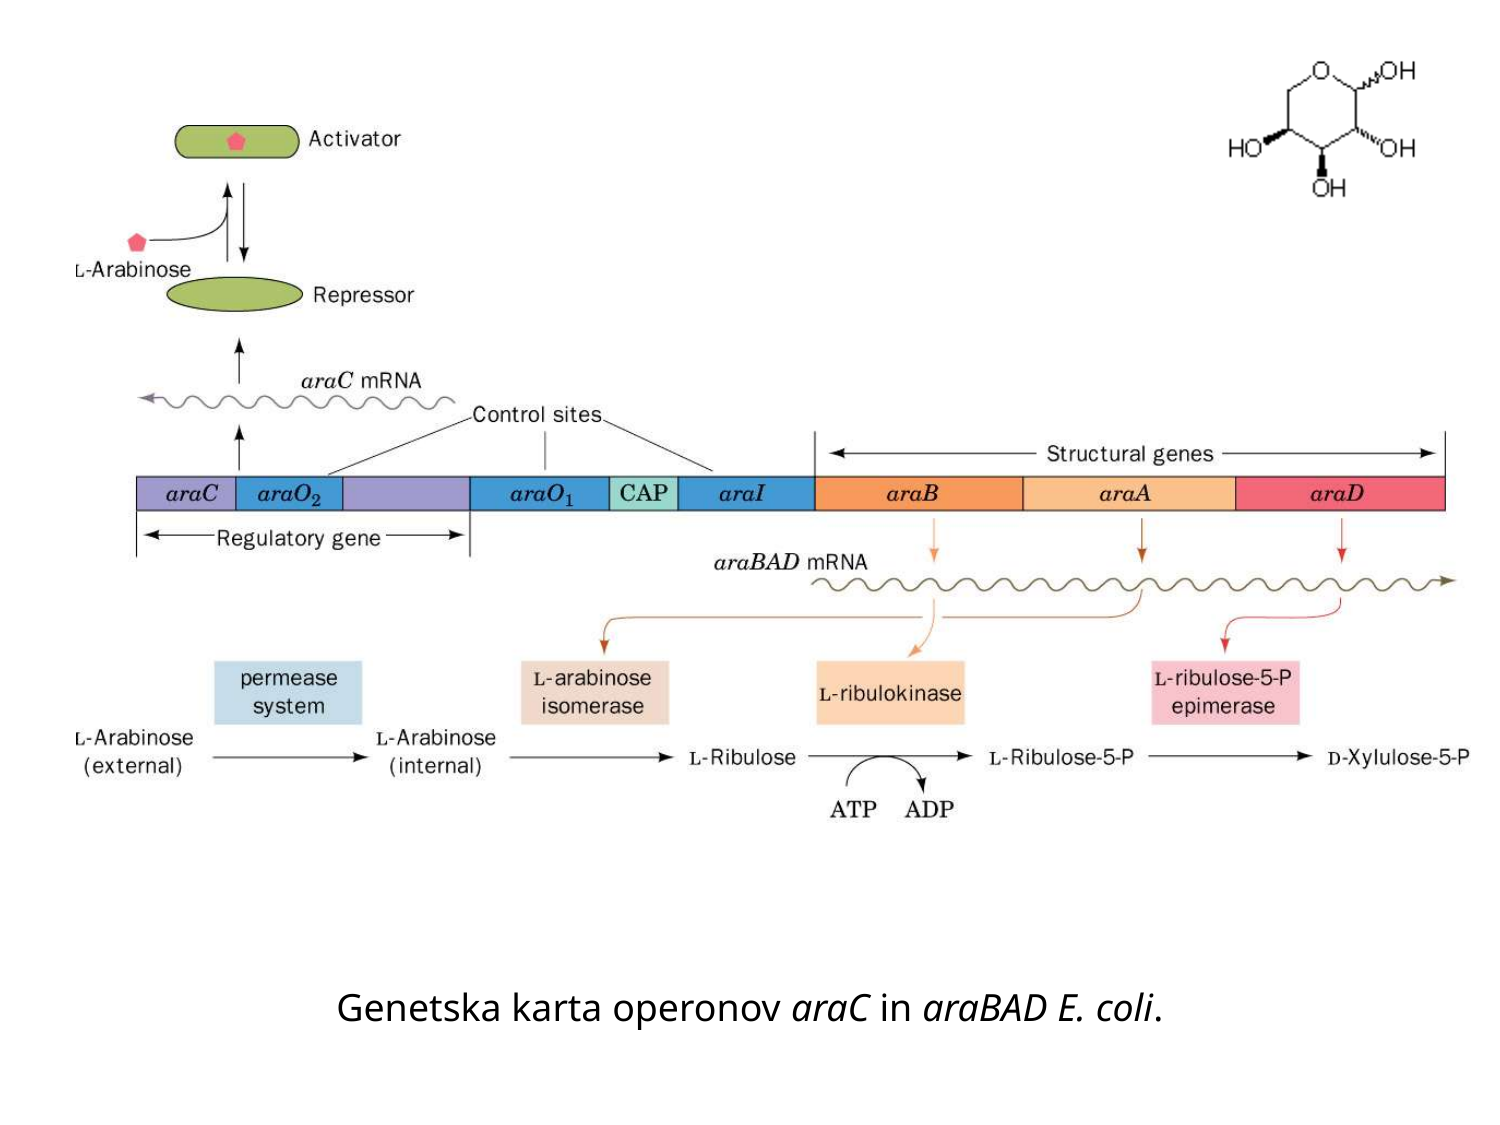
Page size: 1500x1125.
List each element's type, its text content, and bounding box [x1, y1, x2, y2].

picture [76, 42, 1471, 823]
text_box Genetska karta operonov araC in araBAD E. coli. [112, 976, 1388, 1088]
